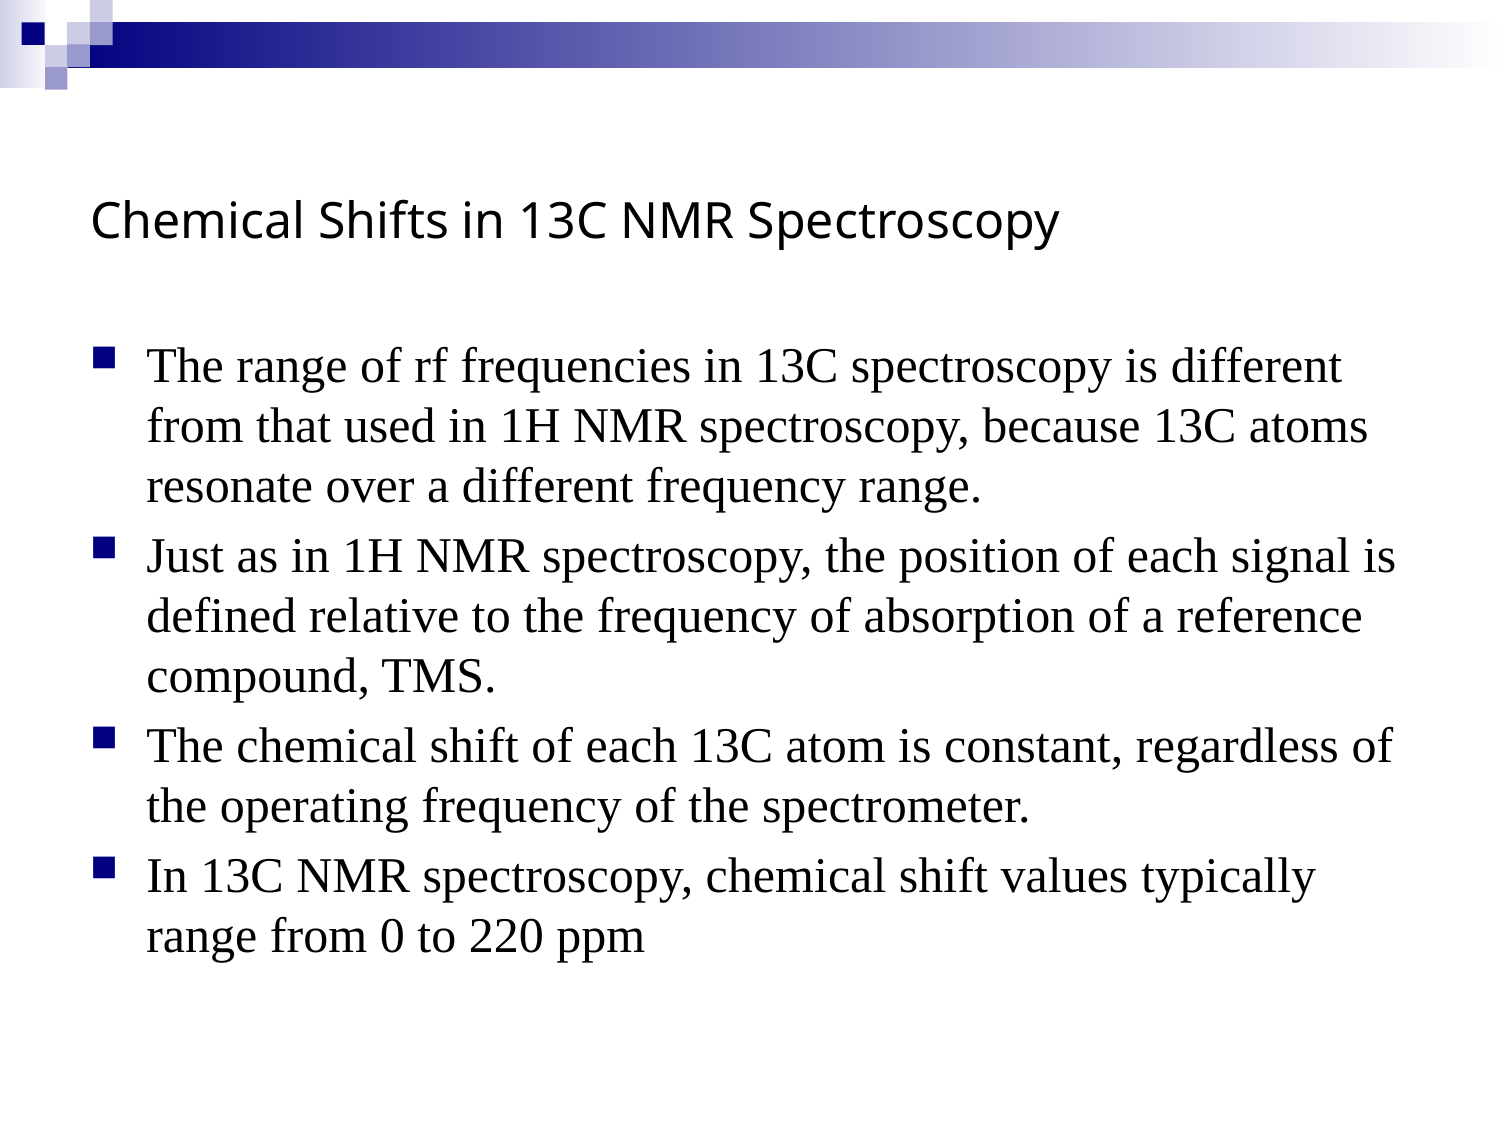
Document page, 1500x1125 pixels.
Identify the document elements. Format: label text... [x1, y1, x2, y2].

list The range of rf frequencies in 13C spectroscopy is different from that used in 1H NMR spectroscopy, because 13C atoms resonate over a different frequency range. Just as in 1H NMR spectroscopy, the position of each signal is defined relative to the frequency of absorption of a reference compound, TMS. The chemical shift of each 13C atom is constant, regardless of the operating frequency of the spectrometer. In 13C NMR spectroscopy, chemical shift values typically range from 0 to 220 ppm [75, 324, 1425, 963]
title Chemical Shifts in 13C NMR Spectroscopy [75, 125, 1425, 313]
